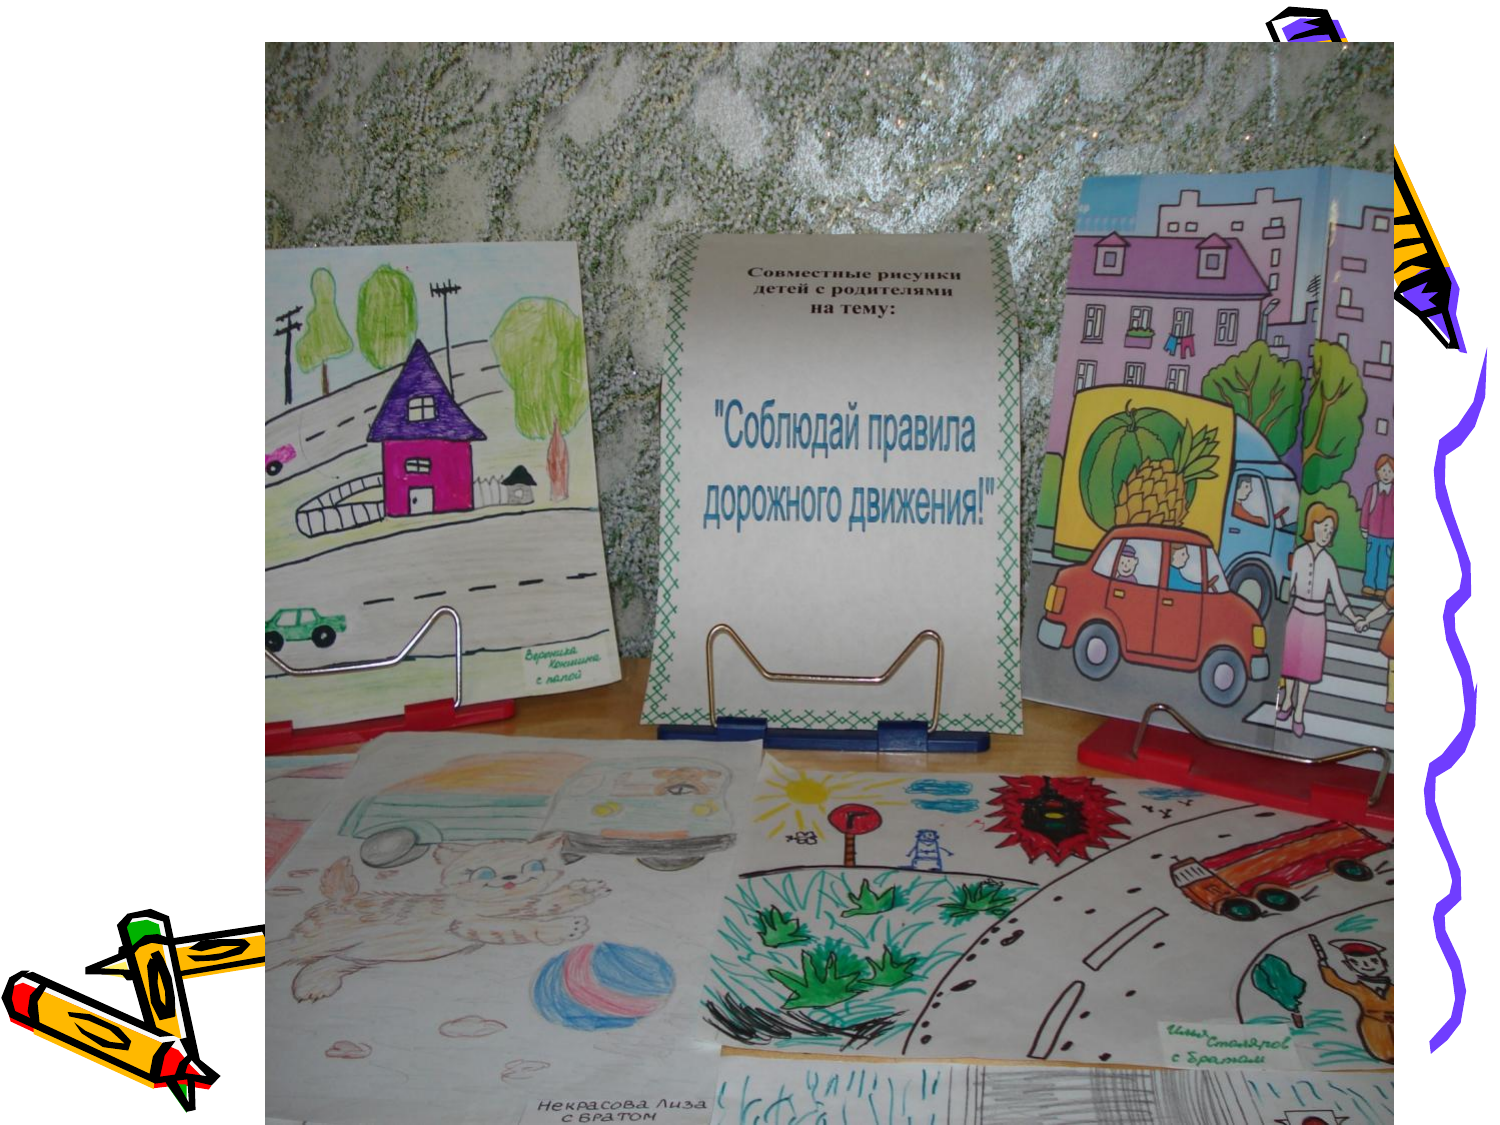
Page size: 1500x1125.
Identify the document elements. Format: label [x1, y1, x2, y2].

picture [265, 42, 1394, 1125]
